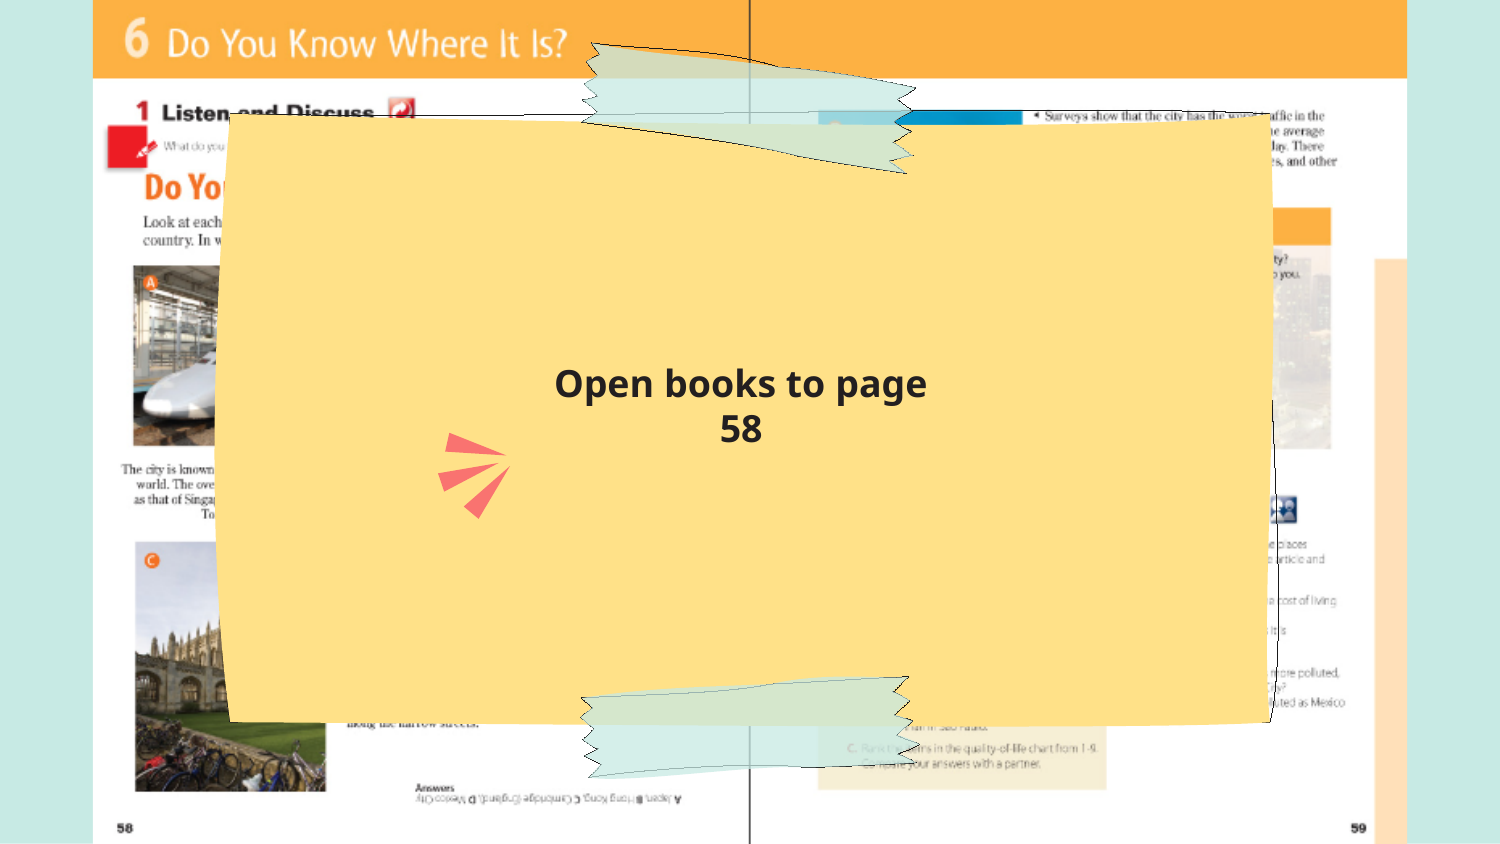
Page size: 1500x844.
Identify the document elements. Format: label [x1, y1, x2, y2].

text_box [229, 40, 1271, 784]
picture [92, 0, 1408, 844]
text_box [433, 429, 513, 507]
